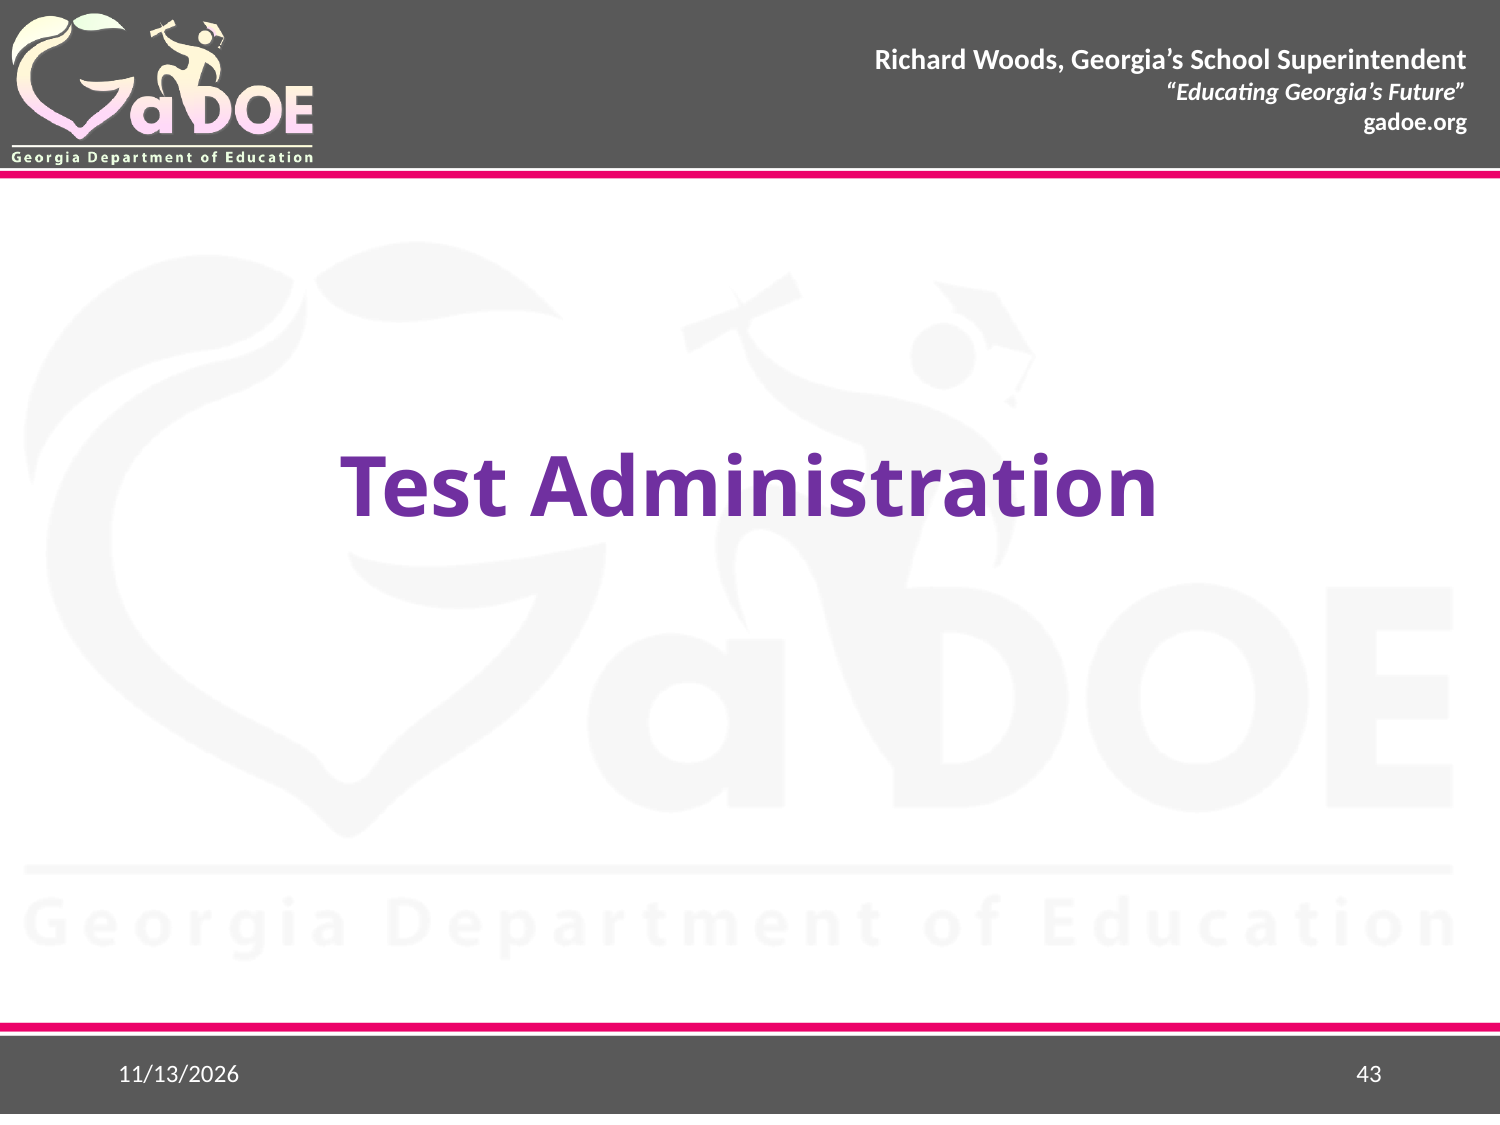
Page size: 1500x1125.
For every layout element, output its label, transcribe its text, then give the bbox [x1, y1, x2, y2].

subtitle Test Administration [225, 437, 1275, 725]
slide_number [103, 1042, 441, 1103]
picture [19, 235, 1473, 980]
slide_number 43 [1059, 1042, 1397, 1103]
